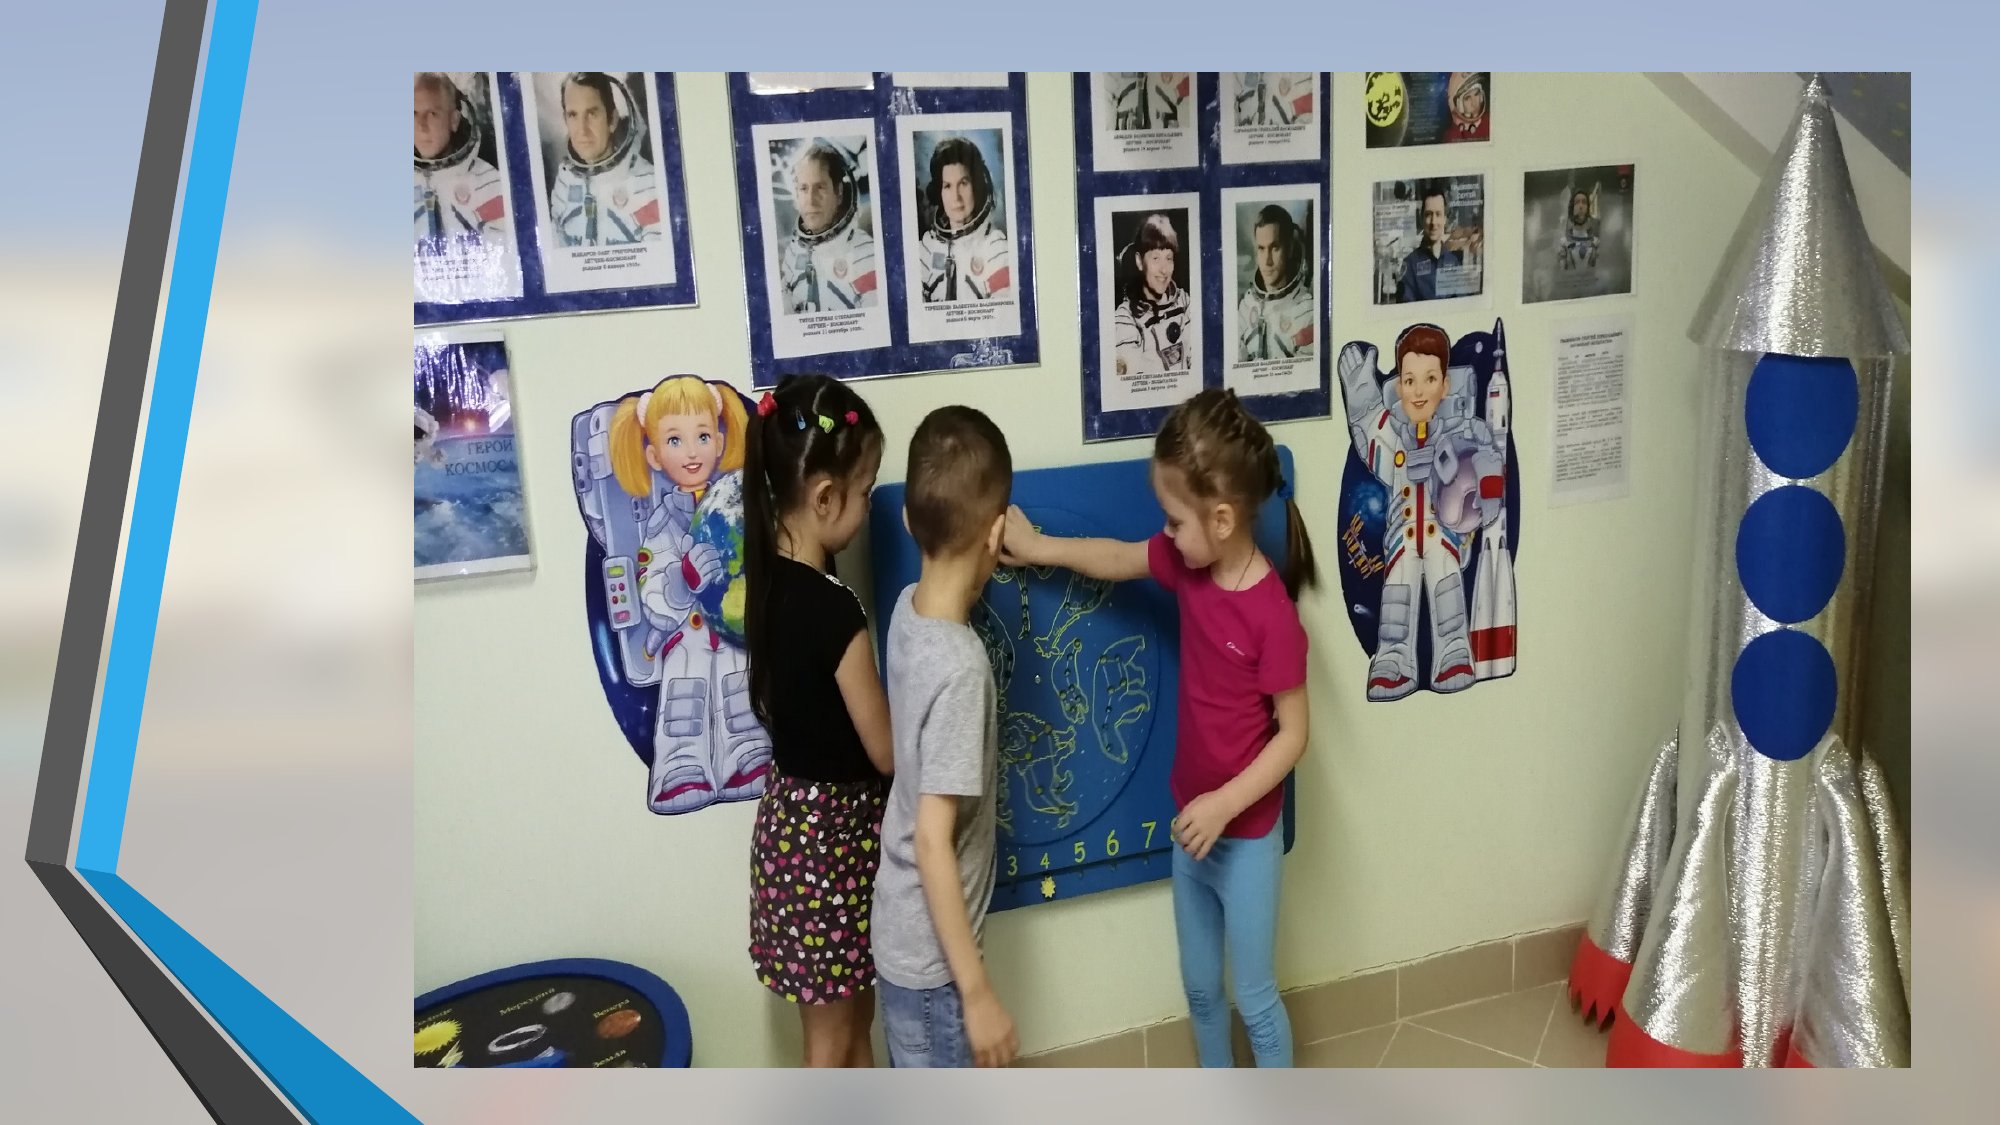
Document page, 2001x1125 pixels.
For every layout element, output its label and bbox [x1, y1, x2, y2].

picture [414, 72, 1911, 1069]
